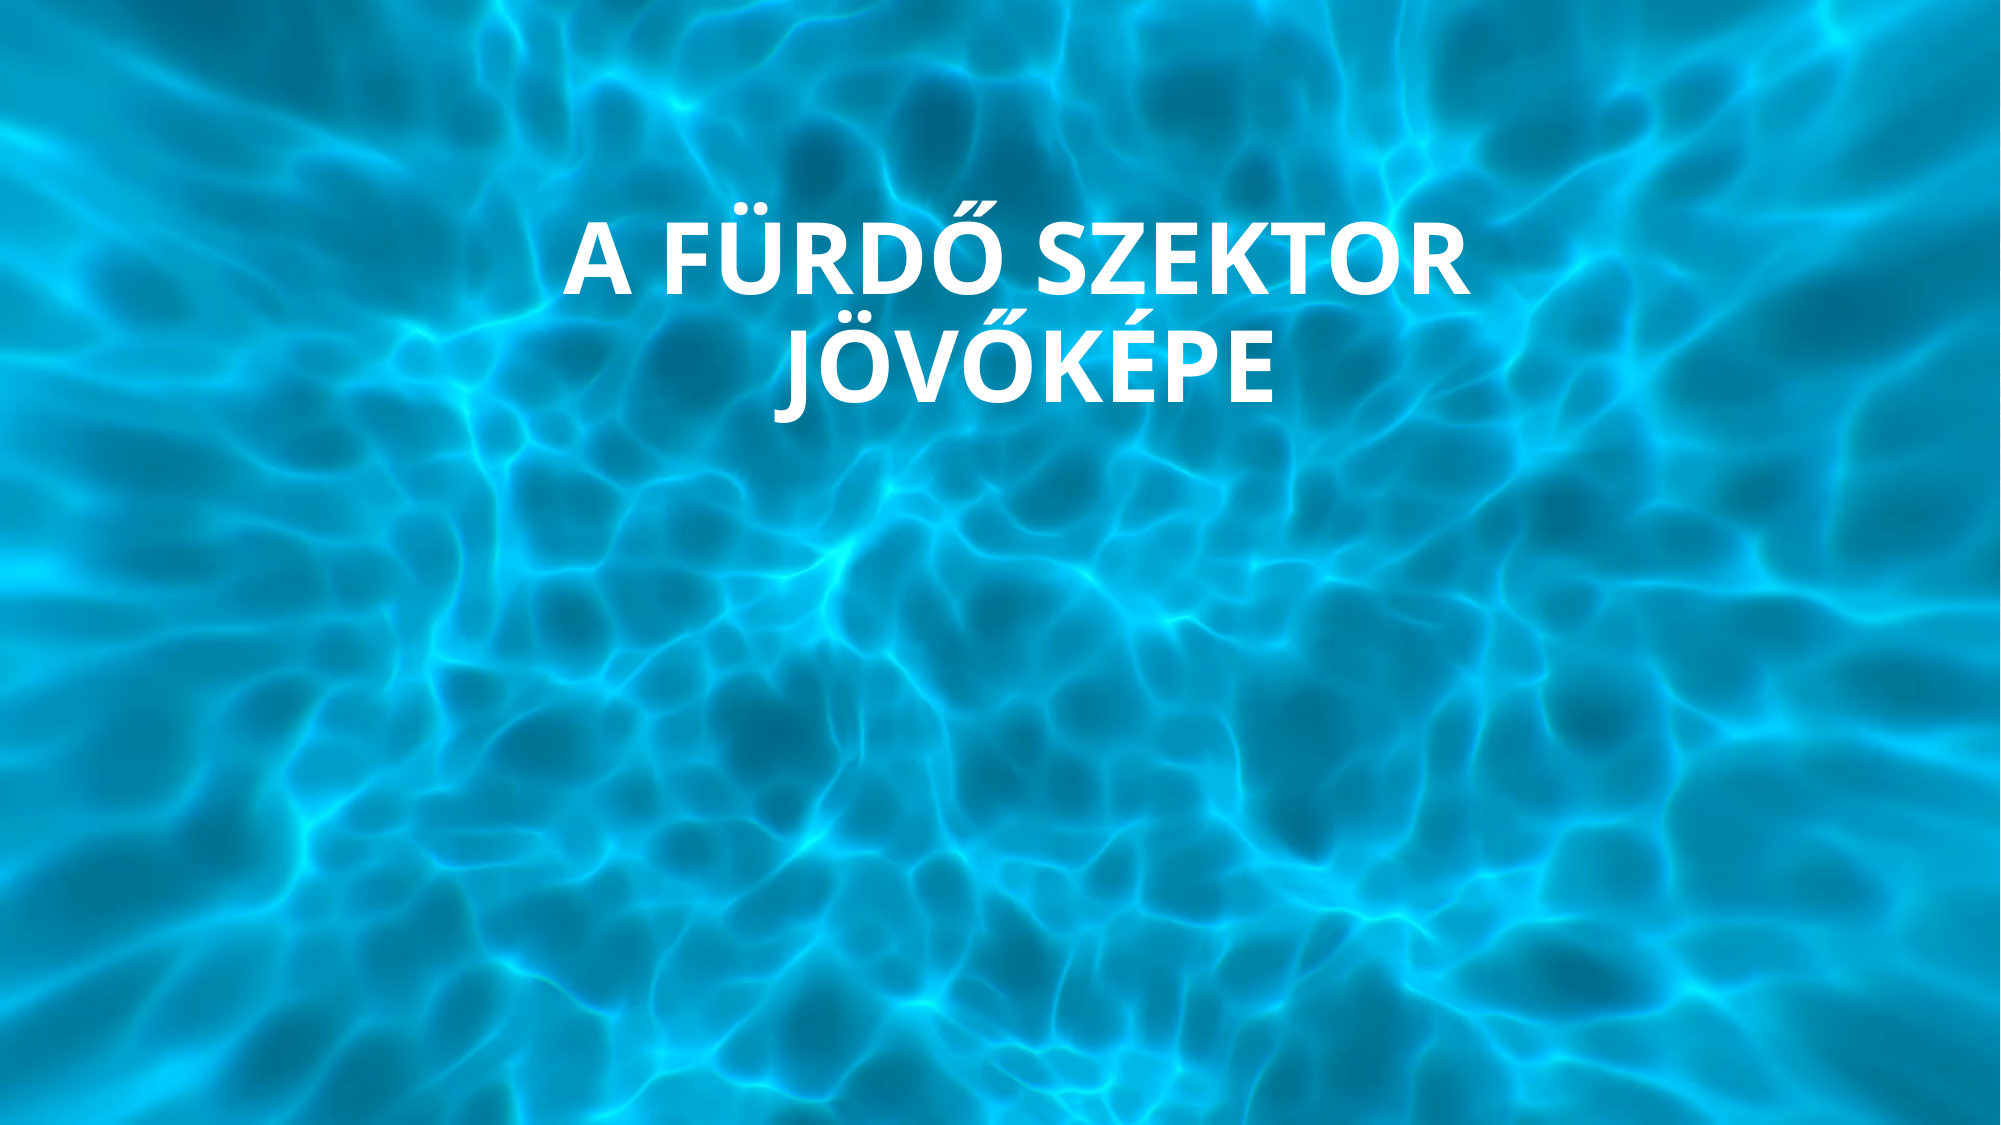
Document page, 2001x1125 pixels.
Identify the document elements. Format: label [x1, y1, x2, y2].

text_box [0, 0, 2000, 1125]
